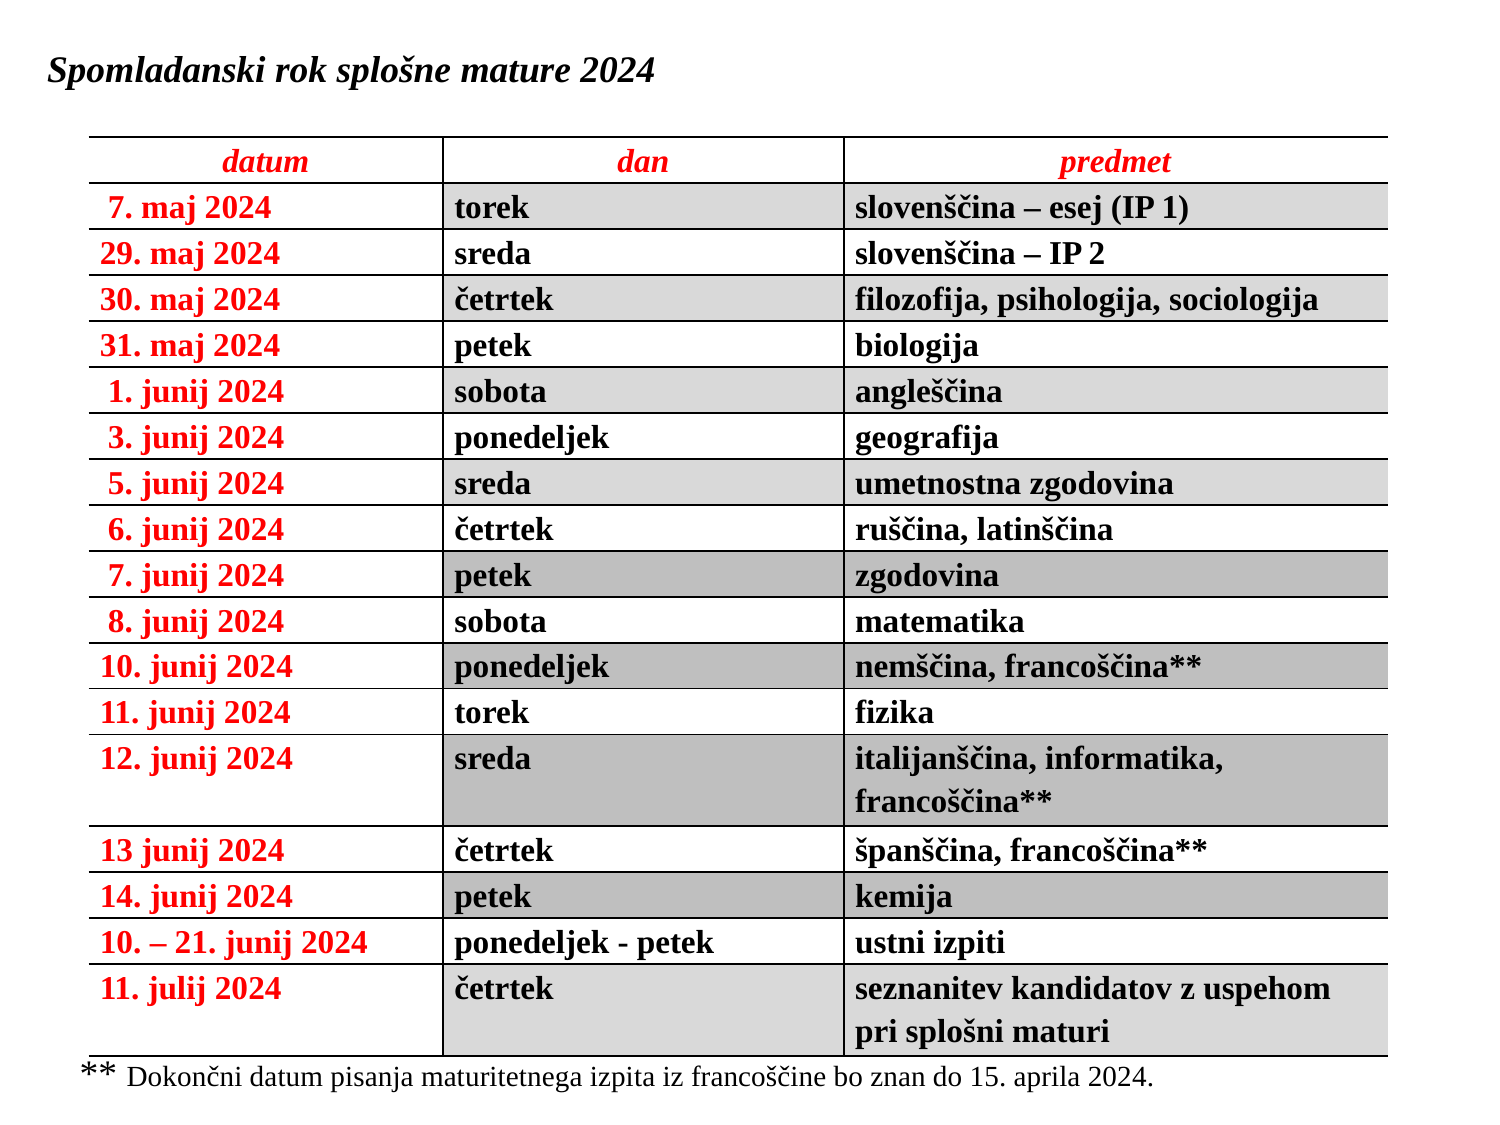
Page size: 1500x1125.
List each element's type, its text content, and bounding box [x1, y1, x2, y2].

table_cell 10. junij 2024 [89, 644, 442, 688]
table_cell angleščina [845, 368, 1388, 412]
table_header dan [444, 138, 843, 182]
table_cell 14. junij 2024 [89, 873, 442, 917]
table_cell petek [444, 322, 843, 366]
text_box ** Dokončni datum pisanja maturitetnega izpita iz francoščine bo znan do 15. aprila 2024. [64, 1034, 1436, 1102]
table_cell nemščina, francoščina** [845, 644, 1388, 688]
table_cell kemija [845, 873, 1388, 917]
table_cell sreda [444, 735, 843, 825]
table_cell 30. maj 2024 [89, 276, 442, 320]
table_cell 3. junij 2024 [89, 414, 442, 458]
table_cell ustni izpiti [845, 919, 1388, 963]
table_cell četrtek [444, 506, 843, 550]
table_cell 29. maj 2024 [89, 230, 442, 274]
table_cell torek [444, 689, 843, 734]
table_cell torek [444, 184, 843, 228]
table_cell matematika [845, 598, 1388, 642]
table_cell slovenščina – esej (IP 1) [845, 184, 1388, 228]
table_cell 10. – 21. junij 2024 [89, 919, 442, 963]
table_cell 5. junij 2024 [89, 460, 442, 504]
table_cell četrtek [444, 965, 843, 1055]
table_cell 7. maj 2024 [89, 184, 442, 228]
table_cell biologija [845, 322, 1388, 366]
table_cell sreda [444, 460, 843, 504]
table_cell geografija [845, 414, 1388, 458]
table_cell ponedeljek - petek [444, 919, 843, 963]
table_cell ponedeljek [444, 644, 843, 688]
table_header datum [89, 138, 442, 182]
table_cell italijanščina, informatika, francoščina** [845, 735, 1388, 825]
table_cell 8. junij 2024 [89, 598, 442, 642]
text_box Spomladanski rok splošne mature 2024 [32, 30, 671, 98]
table_cell ponedeljek [444, 414, 843, 458]
table_cell fizika [845, 689, 1388, 734]
table_cell zgodovina [845, 552, 1388, 596]
table_cell španščina, francoščina** [845, 827, 1388, 871]
table_cell 13 junij 2024 [89, 827, 442, 871]
table_cell filozofija, psihologija, sociologija [845, 276, 1388, 320]
table_cell ruščina, latinščina [845, 506, 1388, 550]
table_header predmet [845, 138, 1388, 182]
table_cell 6. junij 2024 [89, 506, 442, 550]
table_cell sreda [444, 230, 843, 274]
table_cell sobota [444, 368, 843, 412]
table_cell 7. junij 2024 [89, 552, 442, 596]
table_cell 12. junij 2024 [89, 735, 442, 825]
table_cell petek [444, 873, 843, 917]
table_cell četrtek [444, 827, 843, 871]
table_cell 11. junij 2024 [89, 689, 442, 734]
table_cell 11. julij 2024 [89, 965, 442, 1055]
table_cell umetnostna zgodovina [845, 460, 1388, 504]
table_cell 1. junij 2024 [89, 368, 442, 412]
table_cell sobota [444, 598, 843, 642]
table_cell slovenščina – IP 2 [845, 230, 1388, 274]
table_cell četrtek [444, 276, 843, 320]
table_cell 31. maj 2024 [89, 322, 442, 366]
table_cell petek [444, 552, 843, 596]
table_cell seznanitev kandidatov z uspehom pri splošni maturi [845, 965, 1388, 1055]
